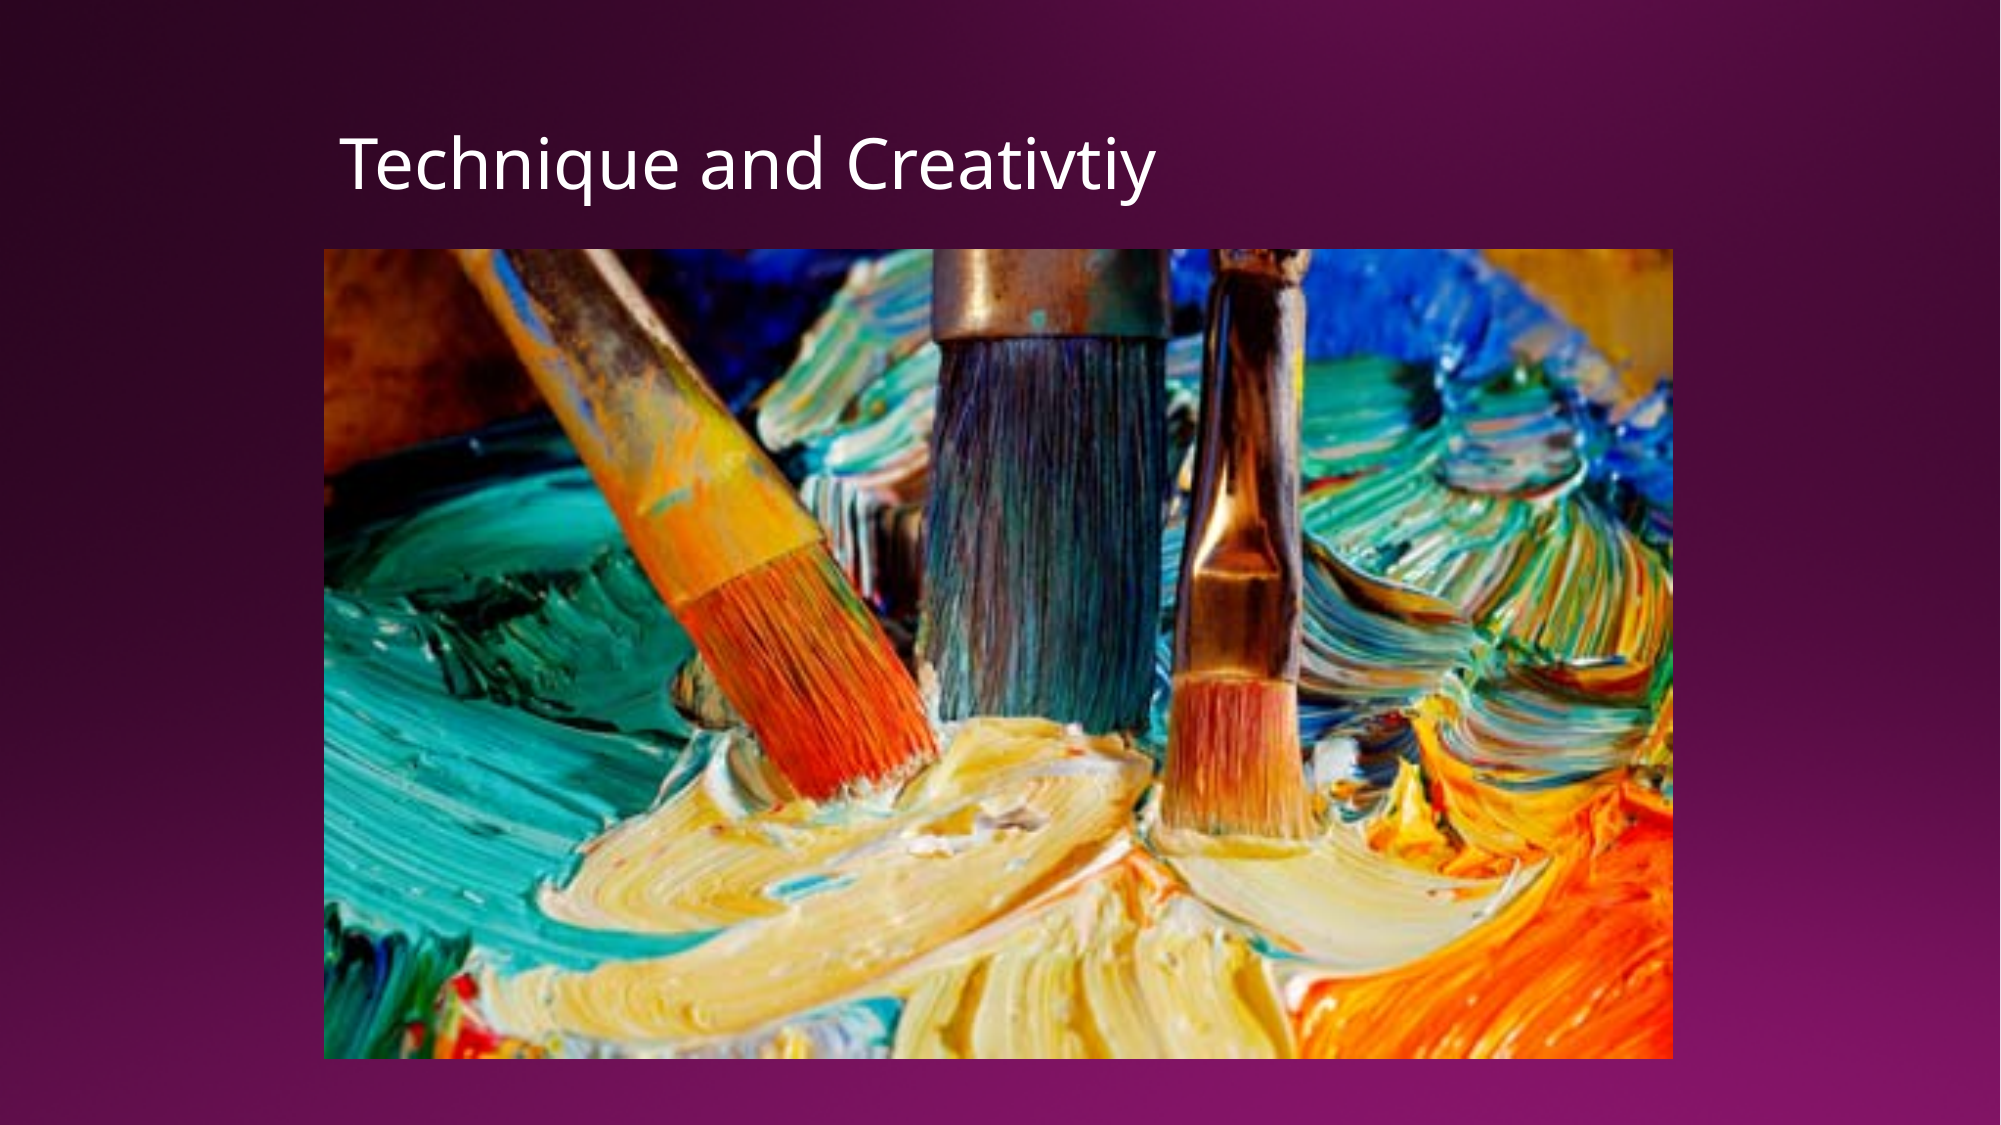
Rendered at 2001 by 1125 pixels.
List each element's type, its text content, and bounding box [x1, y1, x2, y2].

picture [0, 0, 2001, 1125]
title Technique and Creativtiy [324, 99, 1675, 233]
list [324, 249, 1673, 1059]
